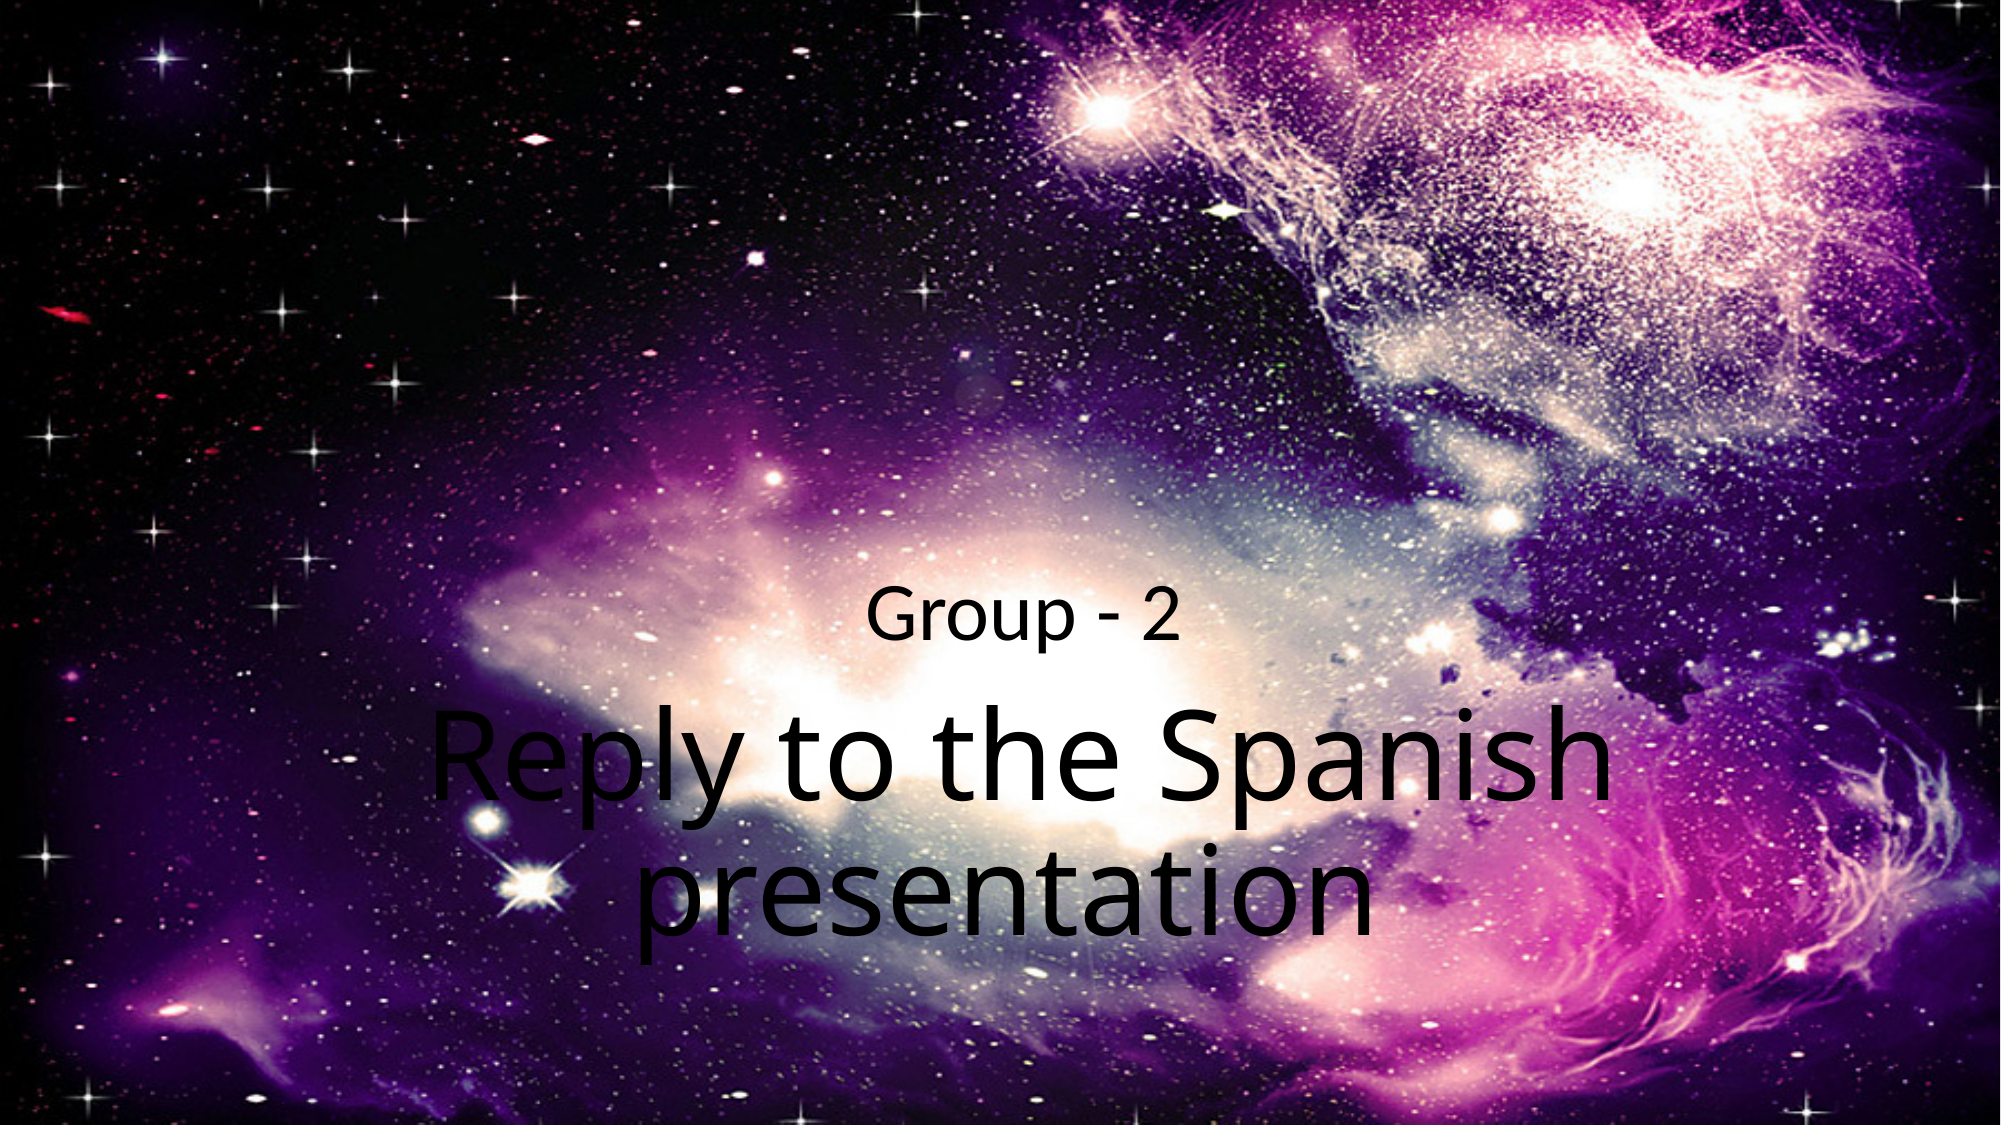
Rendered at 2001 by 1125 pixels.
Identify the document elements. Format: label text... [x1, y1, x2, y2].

title Reply to the Spanish presentation [271, 578, 1772, 970]
picture [0, 0, 2001, 1125]
subtitle Group - 2 [274, 560, 1775, 833]
